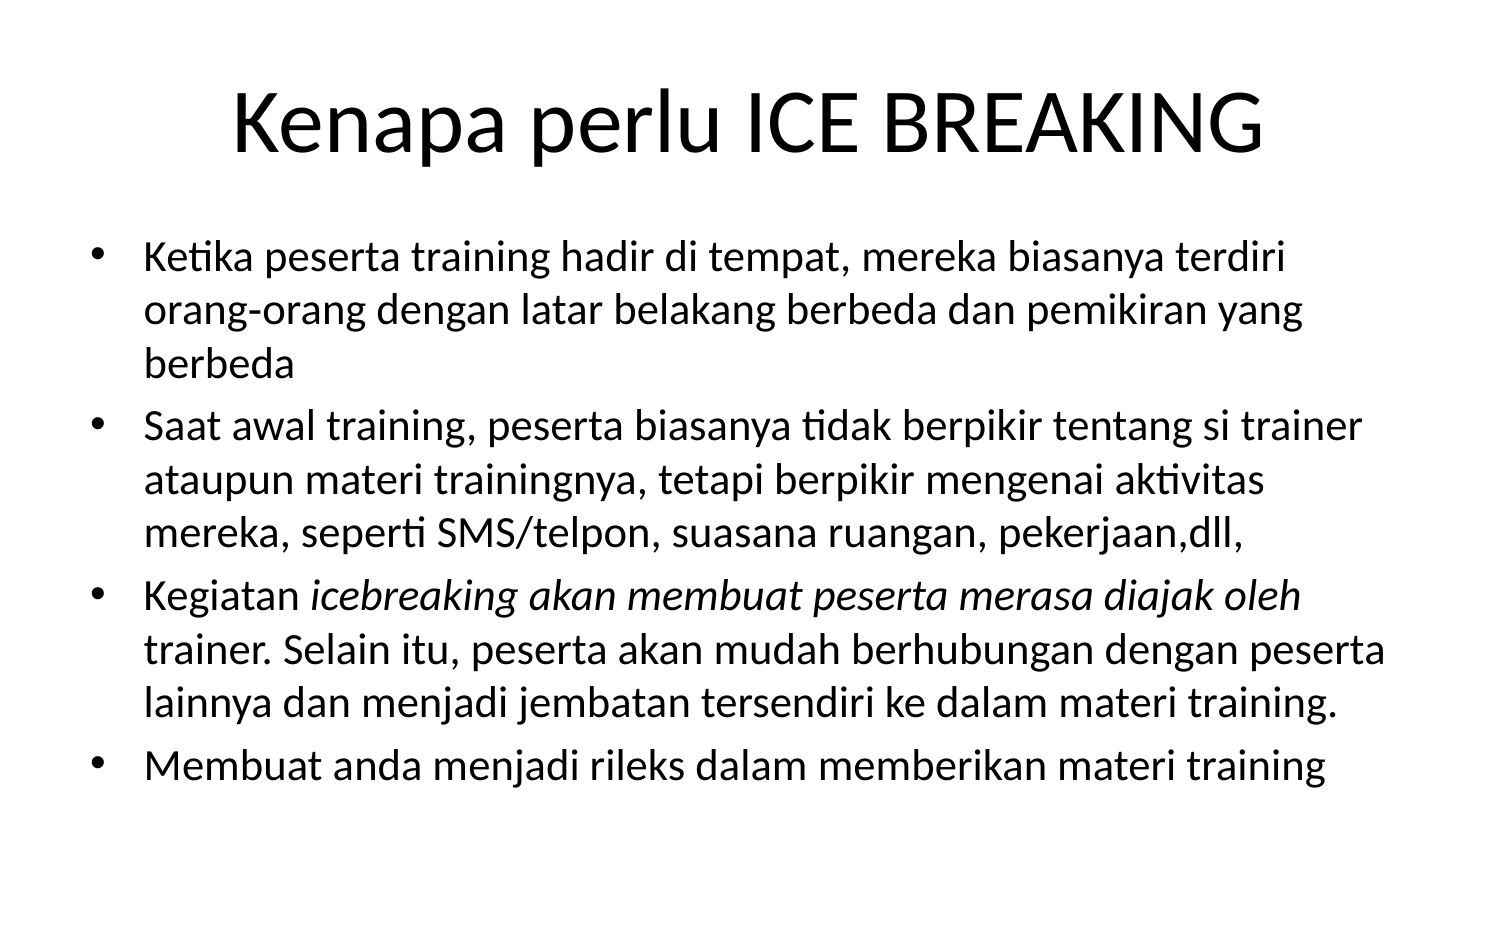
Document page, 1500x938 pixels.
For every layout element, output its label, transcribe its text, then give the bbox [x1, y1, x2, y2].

title Kenapa perlu ICE BREAKING [75, 37, 1425, 194]
list Ketika peserta training hadir di tempat, mereka biasanya terdiri orang‐orang dengan latar belakang berbeda dan pemikiran yang berbeda Saat awal training, peserta biasanya tidak berpikir tentang si trainer ataupun materi trainingnya, tetapi berpikir mengenai aktivitas mereka, seperti SMS/telpon, suasana ruangan, pekerjaan,dll, Kegiatan icebreaking akan membuat peserta merasa diajak oleh trainer. Selain itu, peserta akan mudah berhubungan dengan peserta lainnya dan menjadi jembatan tersendiri ke dalam materi training. Membuat anda menjadi rileks dalam memberikan materi training [75, 218, 1425, 838]
